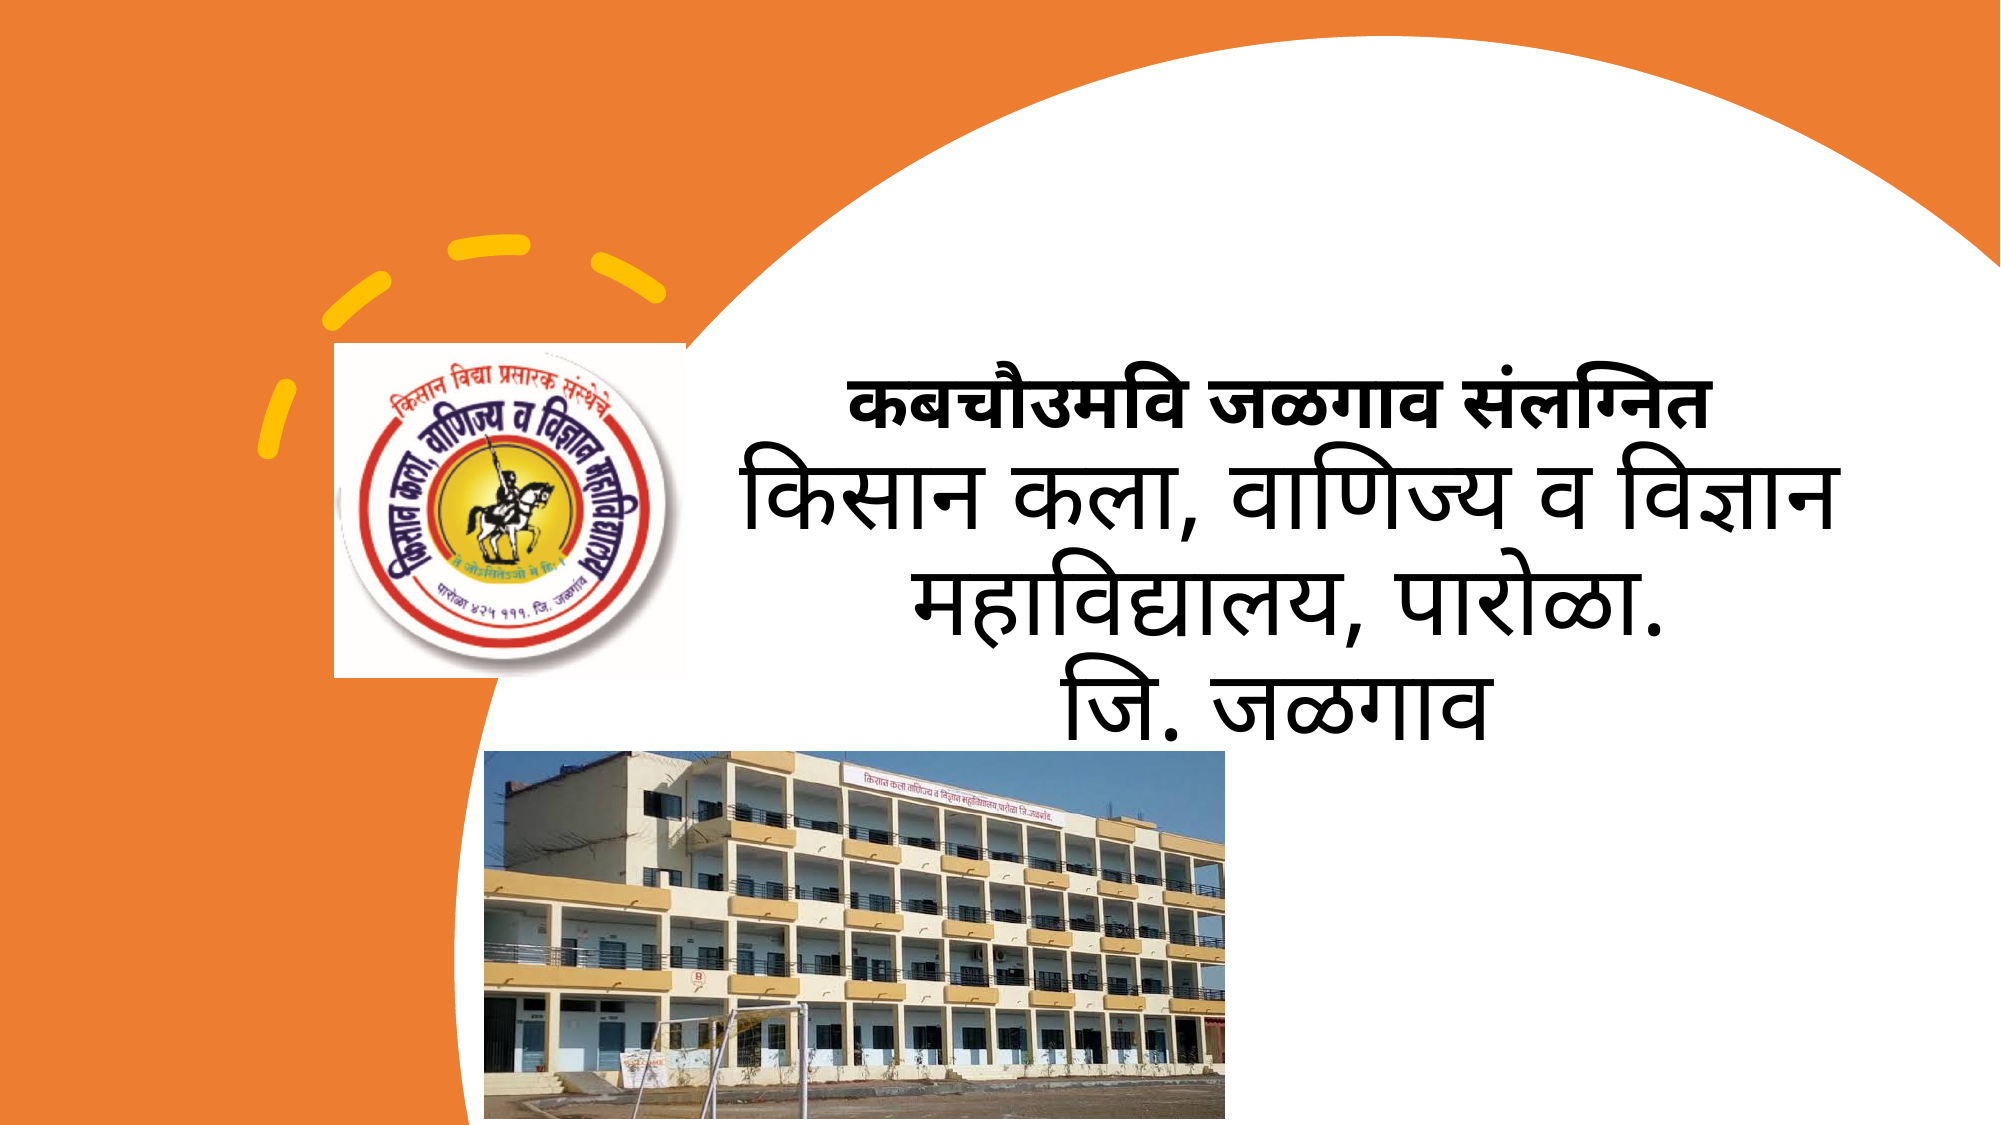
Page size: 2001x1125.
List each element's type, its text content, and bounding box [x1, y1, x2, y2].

picture [334, 343, 686, 678]
text_box [0, 0, 2000, 1125]
text_box [267, 244, 676, 461]
title कबचौउमवि जळगाव संलग्नित किसान कला, वाणिज्य व विज्ञान महाविद्यालय, पारोळा. जि. जळगाव [662, 318, 1917, 770]
text_box [453, 35, 2000, 1125]
picture [484, 751, 1225, 1119]
